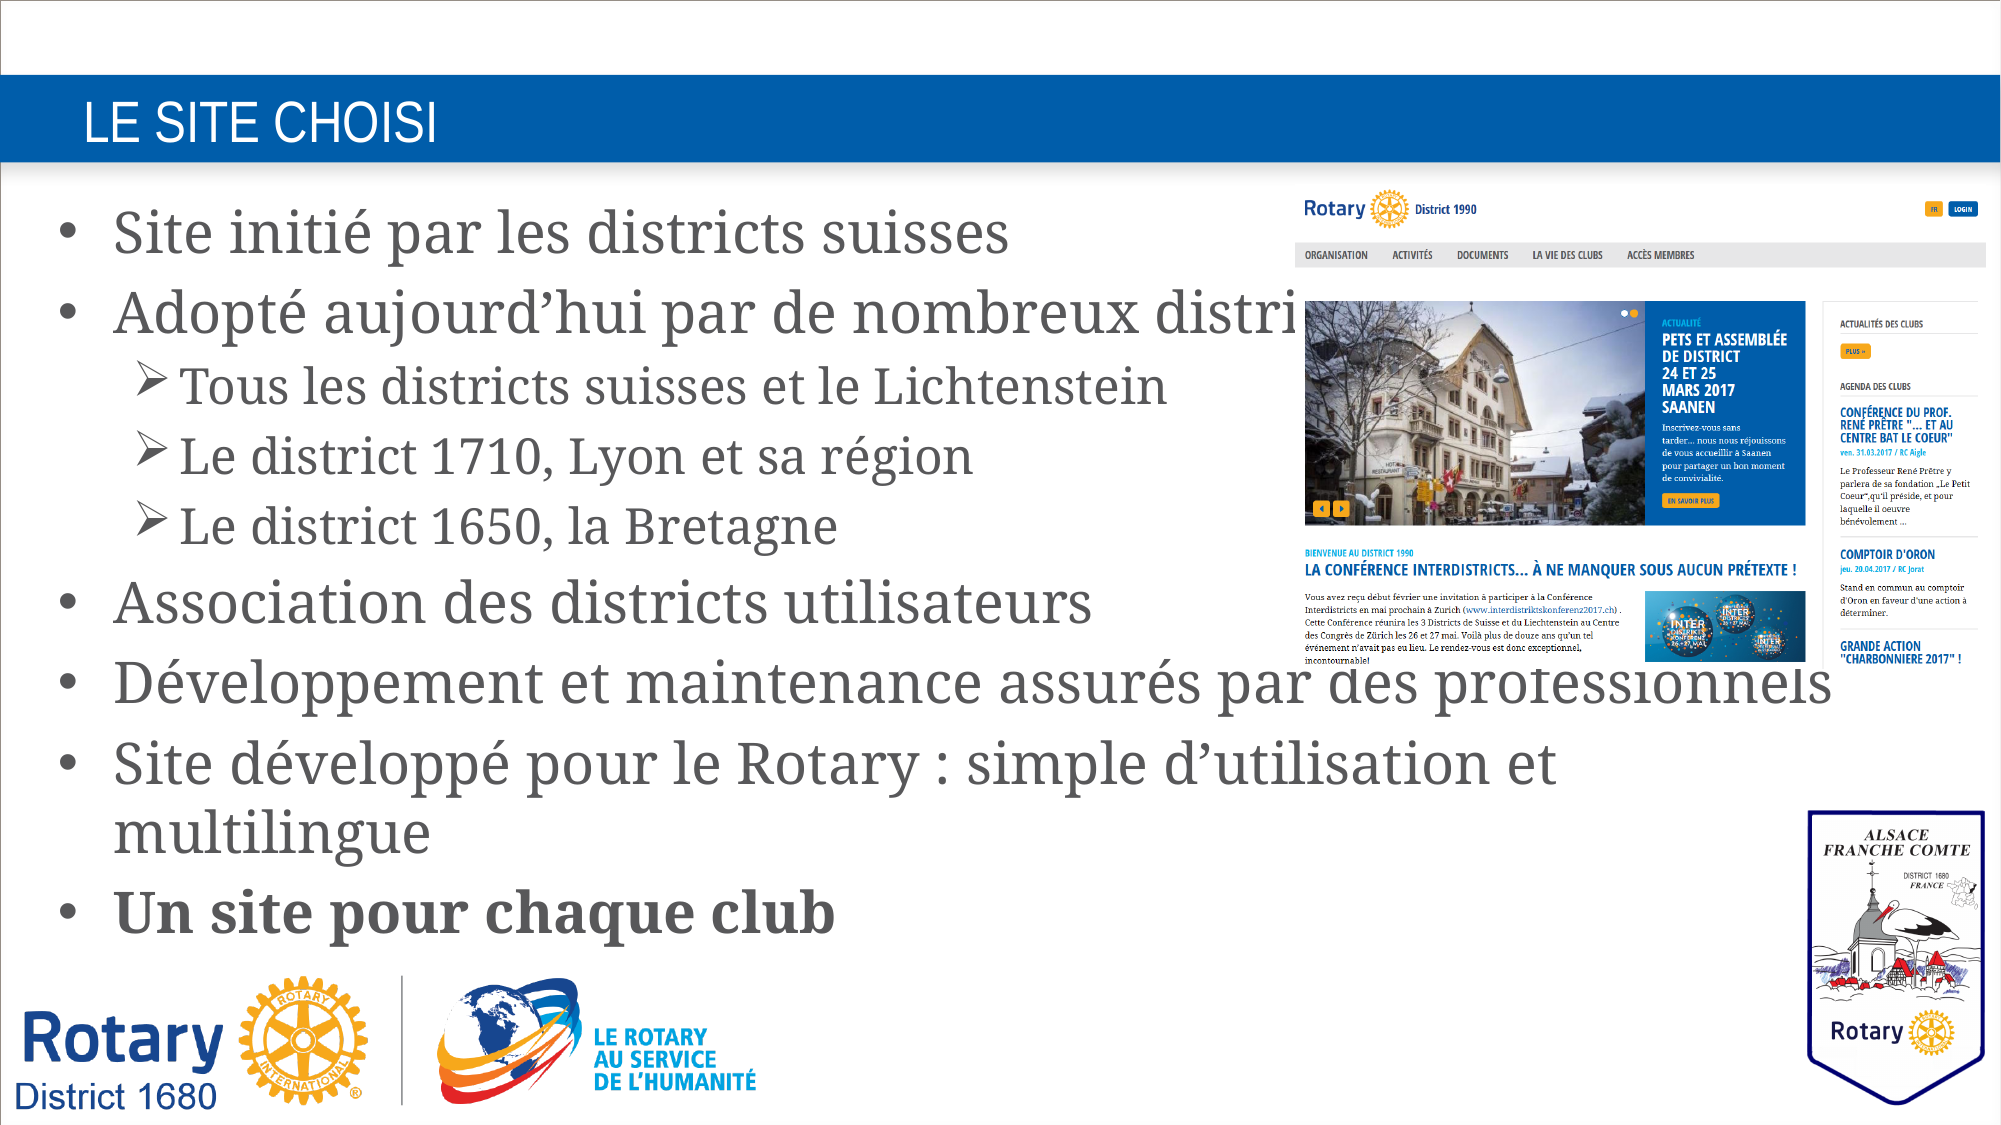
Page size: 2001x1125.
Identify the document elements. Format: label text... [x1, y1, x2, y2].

picture [1294, 184, 1987, 670]
picture [1807, 810, 1985, 1106]
title LE SITE CHOISI [83, 75, 2000, 163]
picture [14, 974, 757, 1110]
text_box Site initié par les districts suisses Adopté aujourd’hui par de nombreux districts Tous les districts suisses et le Lichtenstein Le district 1710, Lyon et sa région Le district 1650, la Bretagne Association des districts utilisateurs Développement et maintenance assurés par des professionnels Site développé pour le Rotary : simple d’utilisation et multilingue Un site pour chaque club [43, 188, 1851, 965]
